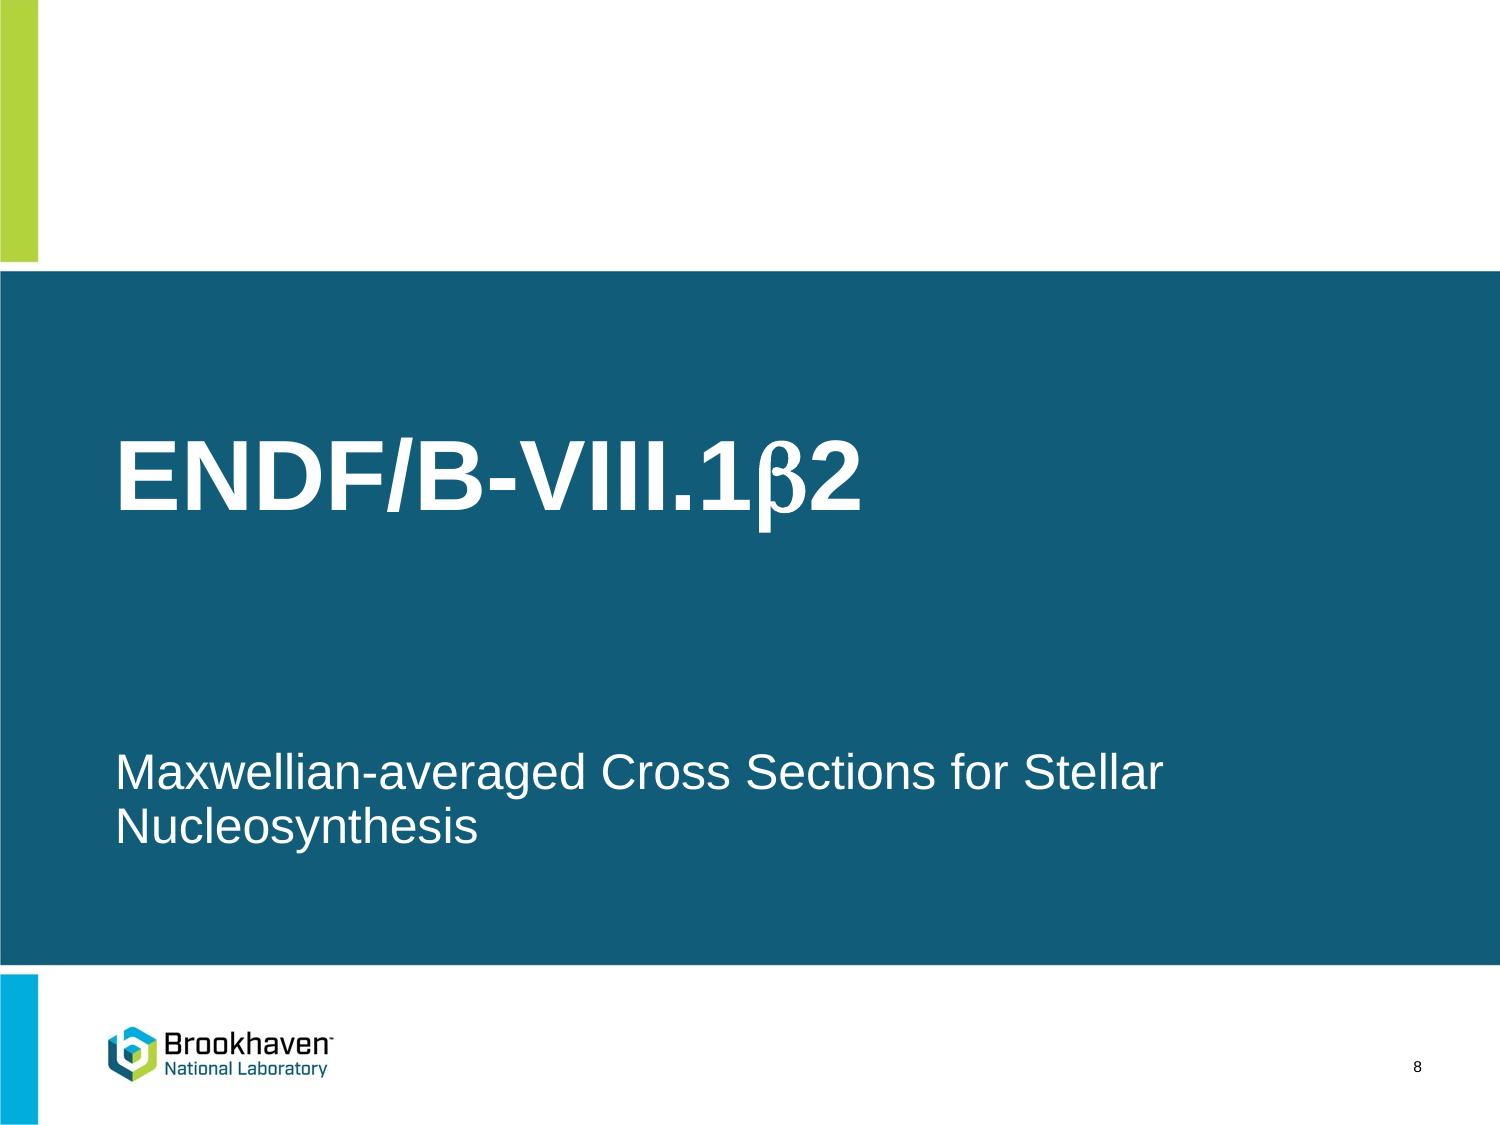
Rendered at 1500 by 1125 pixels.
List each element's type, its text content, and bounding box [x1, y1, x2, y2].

slide_number 8 [1376, 1036, 1430, 1097]
picture [0, 0, 1500, 1125]
title ENDF/B-VIII.1b2 [100, 416, 1372, 737]
list Maxwellian-averaged Cross Sections for Stellar Nucleosynthesis [100, 738, 1372, 946]
